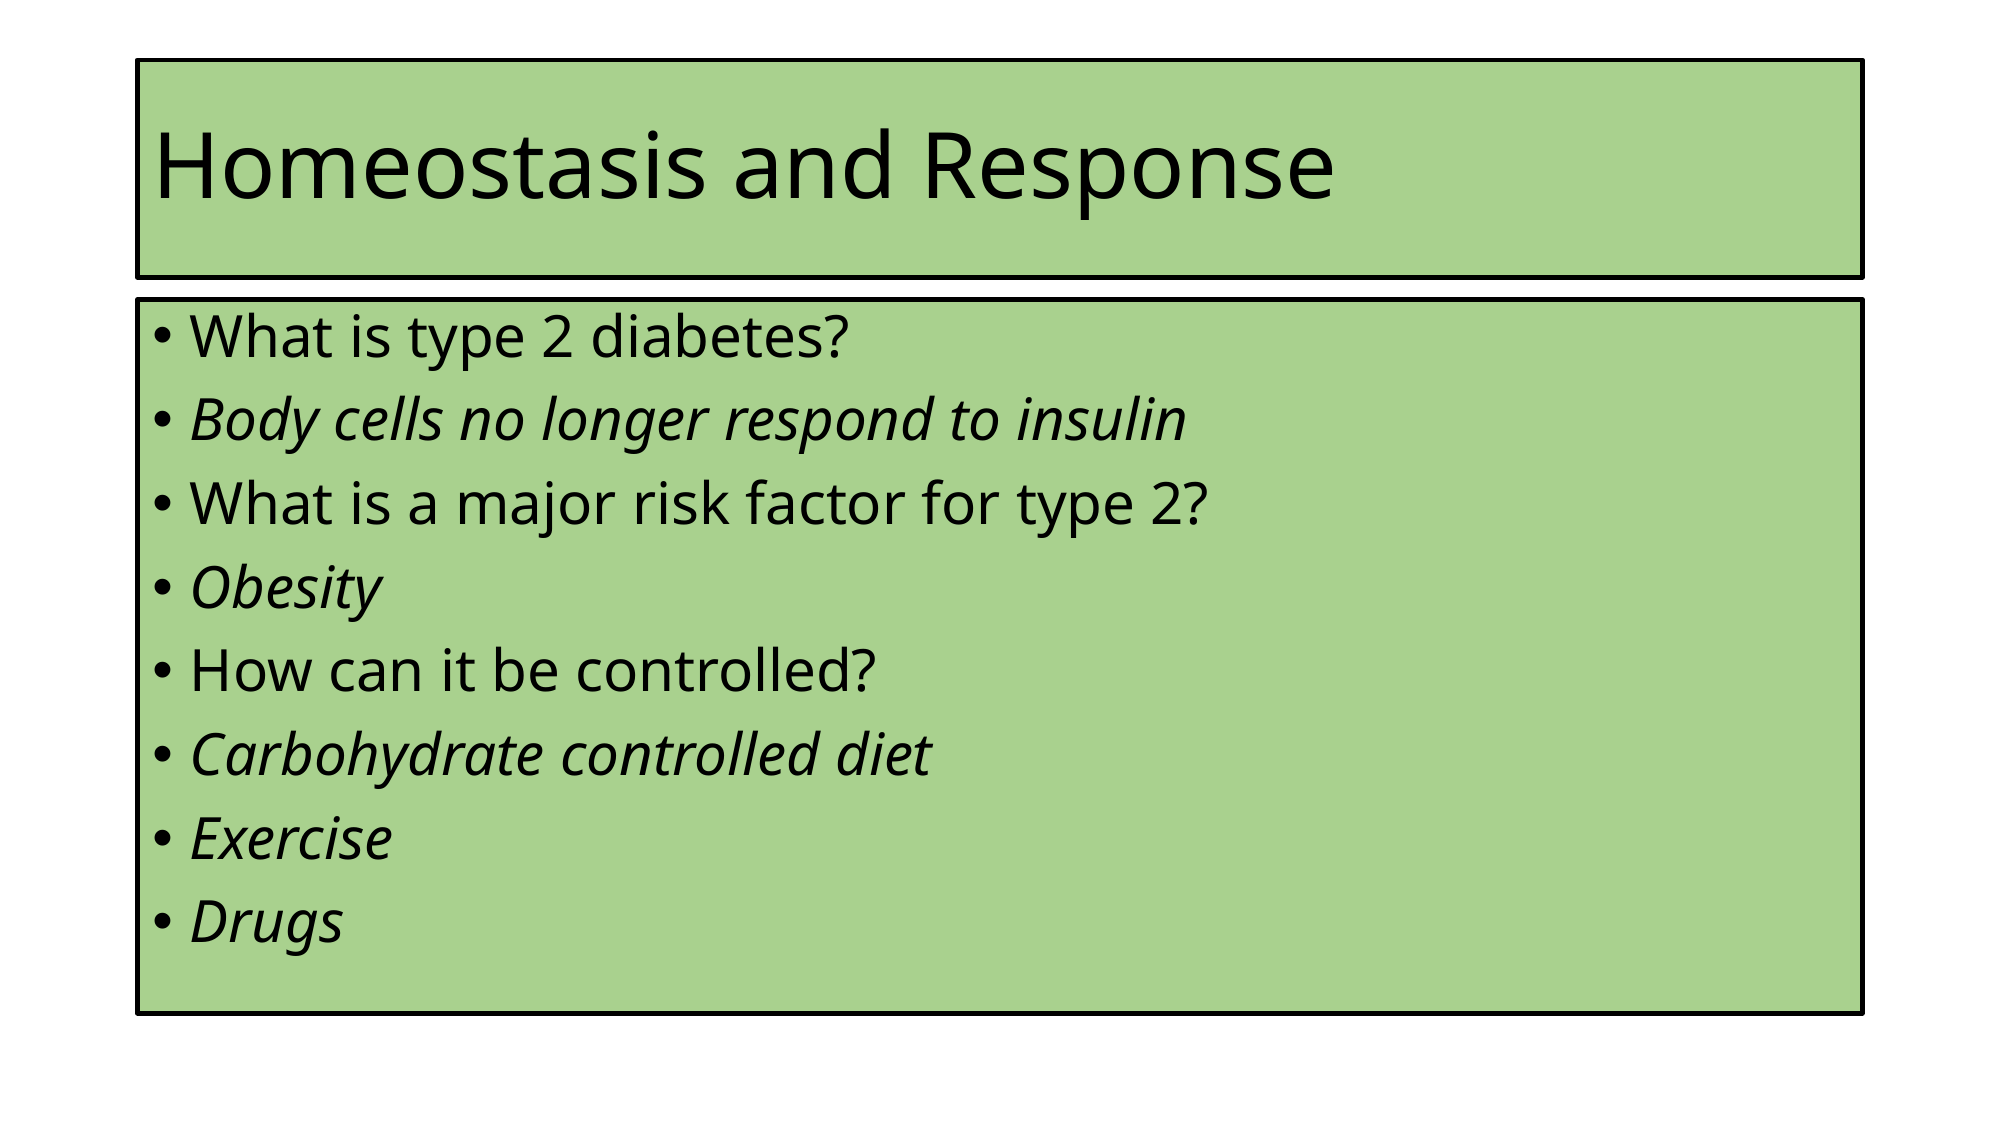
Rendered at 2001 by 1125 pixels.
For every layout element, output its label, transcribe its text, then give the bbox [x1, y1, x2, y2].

list What is type 2 diabetes? Body cells no longer respond to insulin What is a major risk factor for type 2? Obesity How can it be controlled? Carbohydrate controlled diet Exercise Drugs [135, 297, 1865, 1016]
title Homeostasis and Response [135, 58, 1865, 280]
